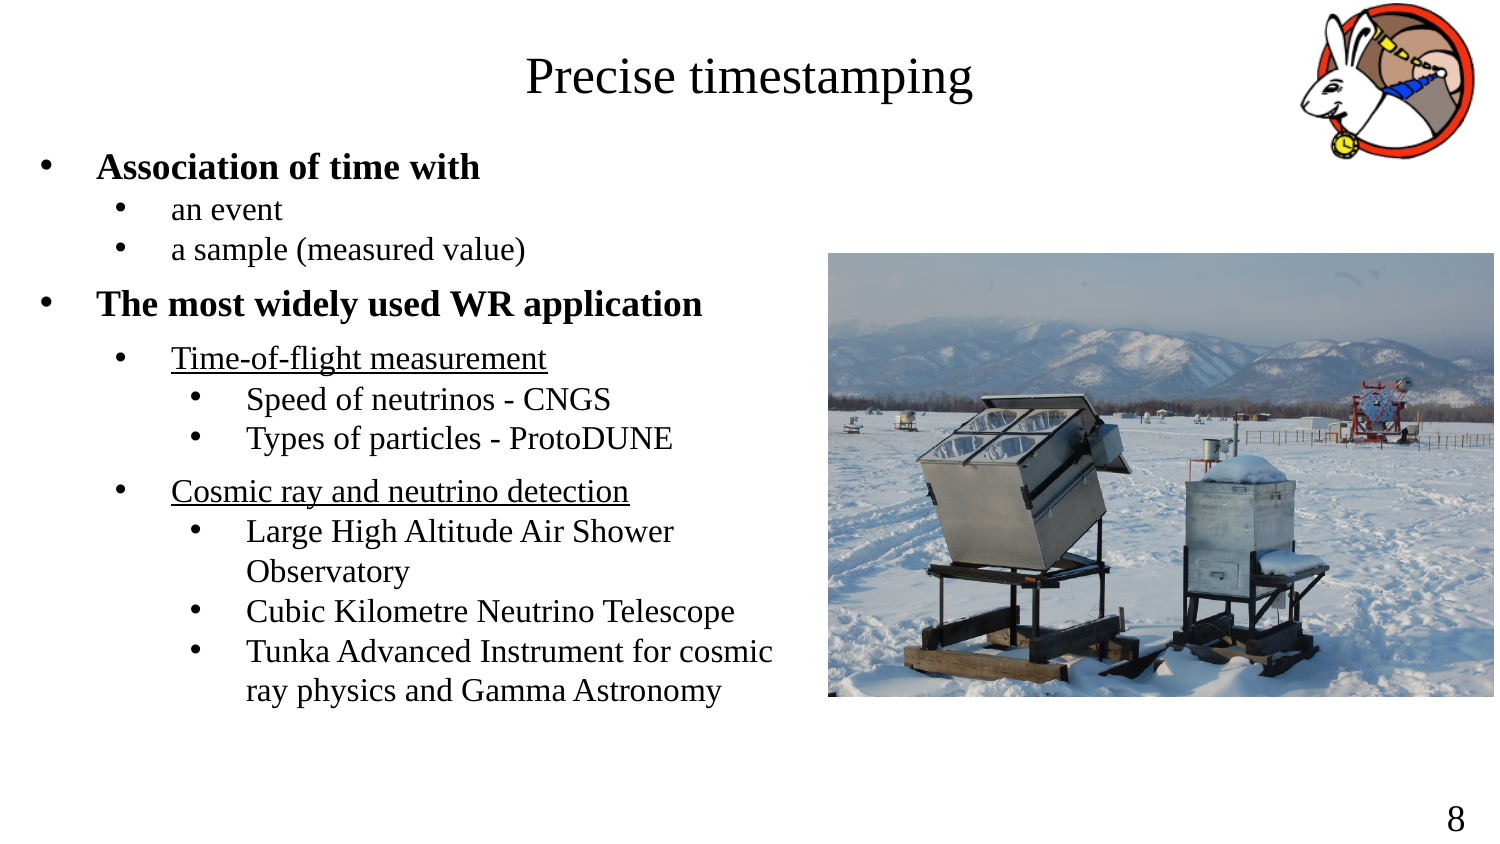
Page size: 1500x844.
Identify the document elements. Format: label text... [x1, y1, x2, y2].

text_box Association of time with an event a sample (measured value) The most widely used WR application Time-of-flight measurement Speed of neutrinos - CNGS Types of particles - ProtoDUNE Cosmic ray and neutrino detection Large High Altitude Air Shower Observatory Cubic Kilometre Neutrino Telescope Tunka Advanced Instrument for cosmic ray physics and Gamma Astronomy High Frequency Trade monitoring German Stock Exchange [24, 134, 825, 809]
picture [1299, 2, 1476, 163]
title Precise timestamping [75, 33, 1425, 175]
text_box 8 [1412, 786, 1500, 844]
picture [827, 253, 1495, 697]
